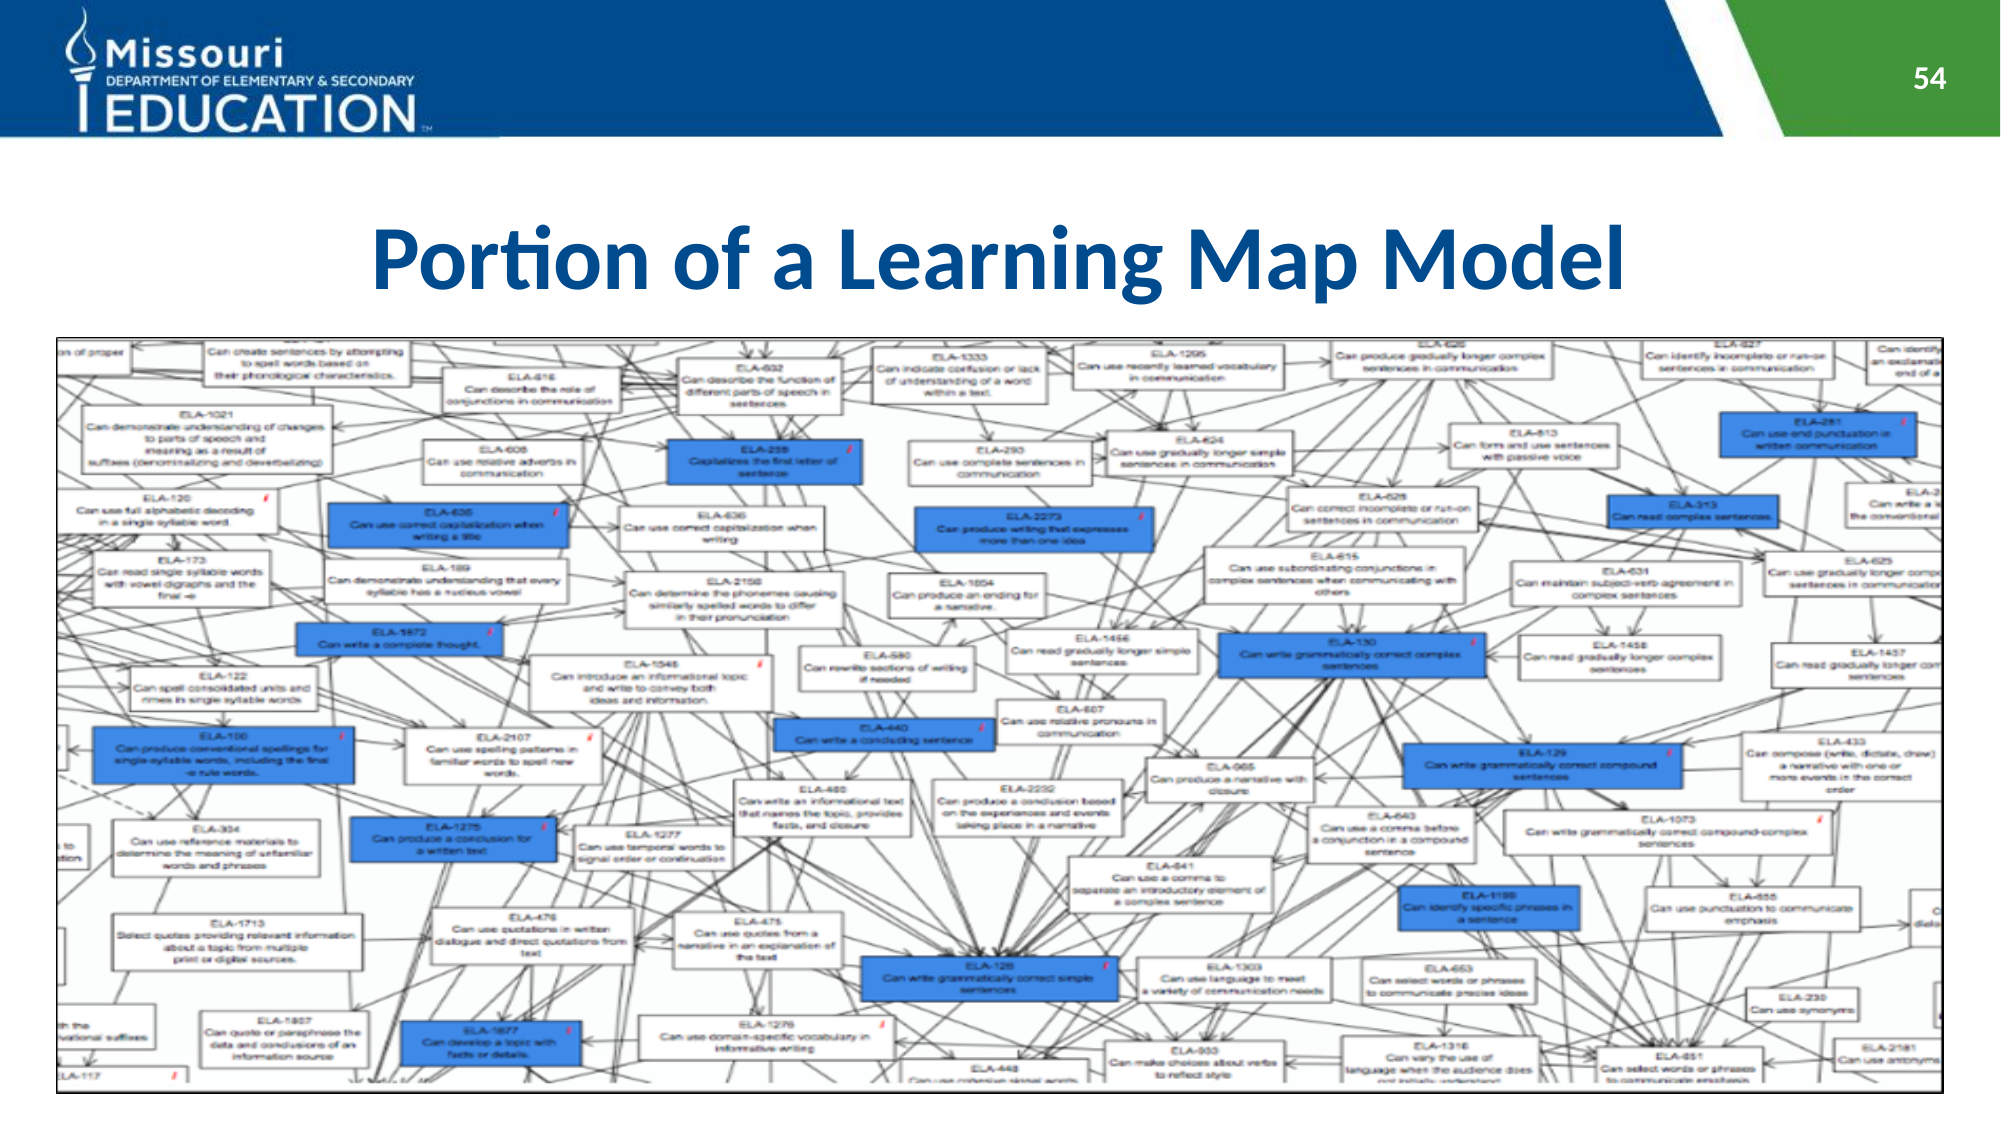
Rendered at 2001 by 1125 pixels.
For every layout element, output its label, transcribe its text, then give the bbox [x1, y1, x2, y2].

slide_number 54 [1800, 45, 1967, 106]
picture [0, 0, 2001, 1125]
title Portion of a Learning Map Model [56, 165, 1944, 337]
